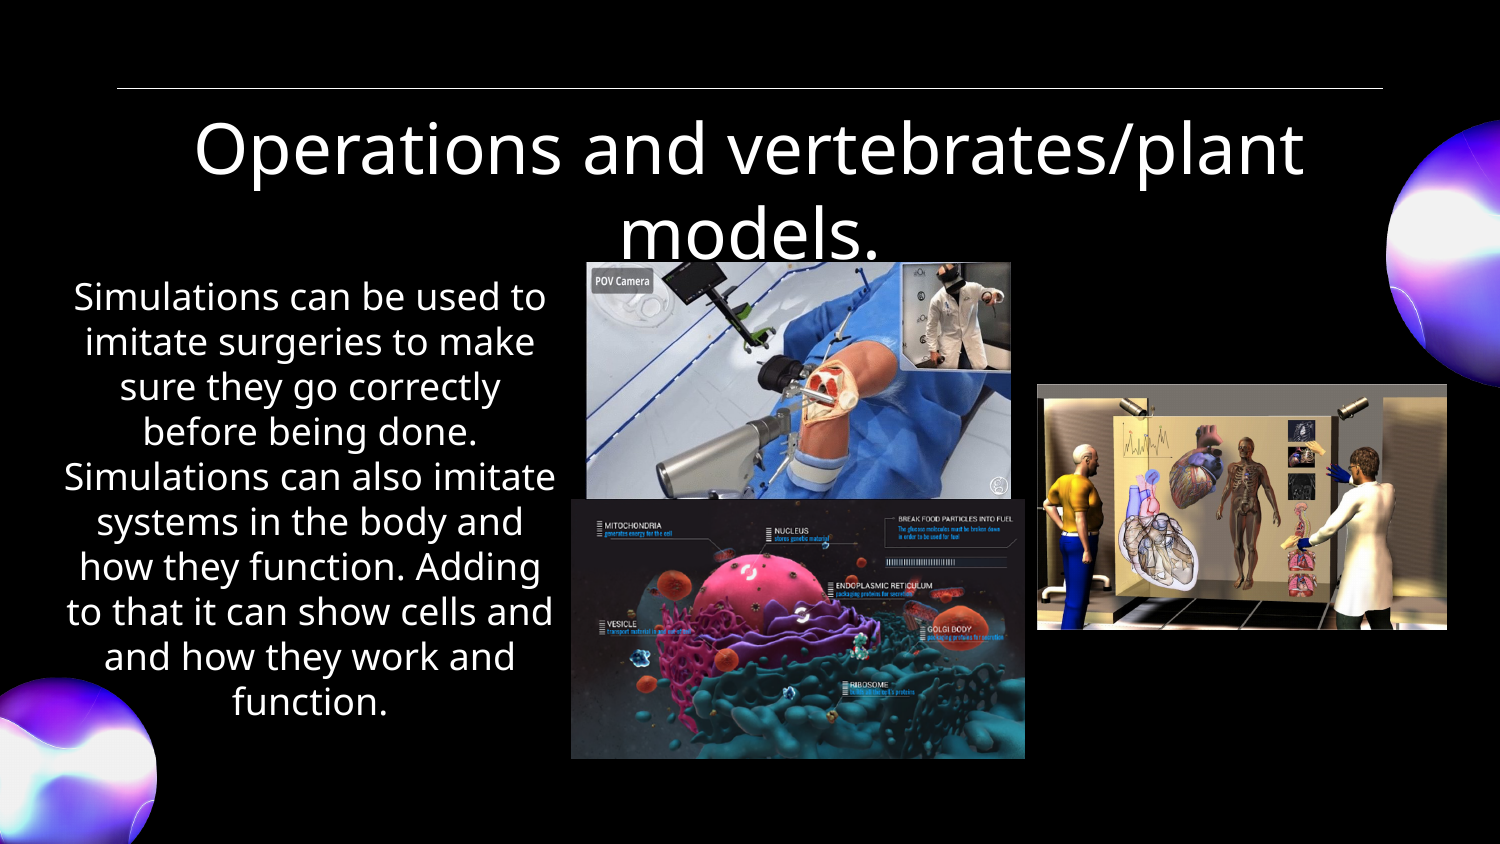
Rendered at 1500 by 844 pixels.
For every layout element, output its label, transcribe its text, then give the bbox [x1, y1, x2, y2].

picture [0, 675, 159, 844]
picture [570, 261, 1025, 759]
picture [1036, 115, 1500, 630]
subtitle Simulations can be used to imitate surgeries to make sure they go correctly before being done. Simulations can also imitate systems in the body and how they function. Adding to that it can show cells and and how they work and function. [47, 258, 573, 713]
title Operations and vertebrates/plant models. [116, 88, 1383, 205]
